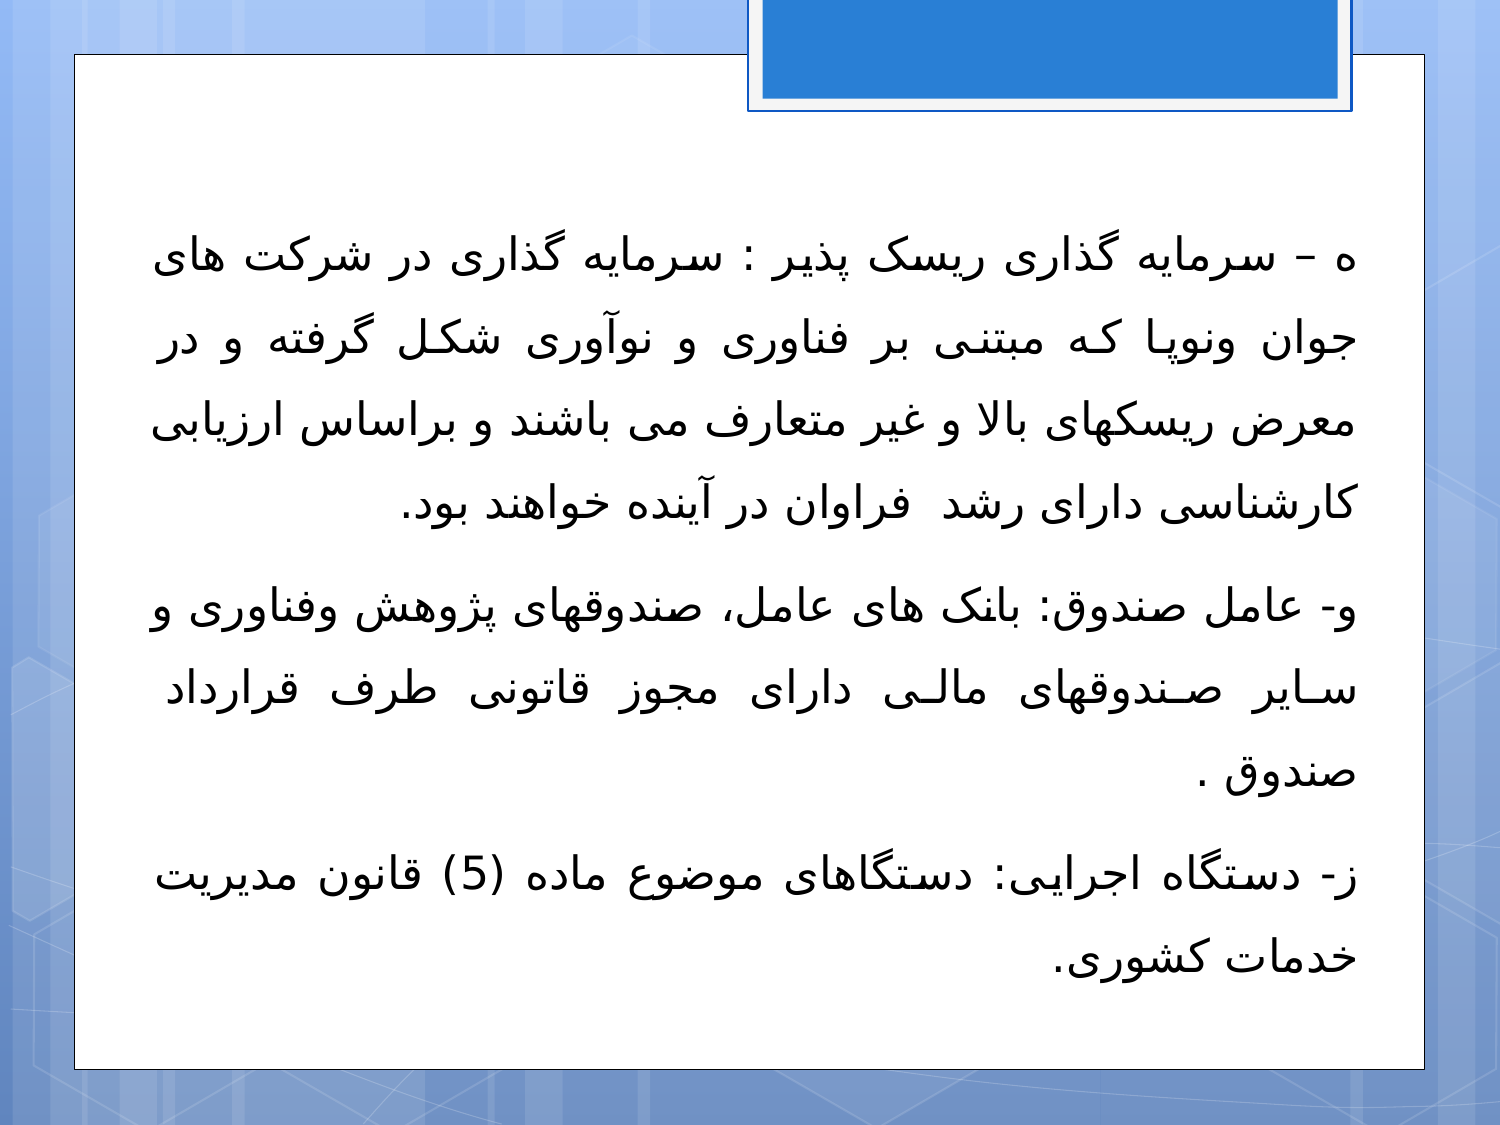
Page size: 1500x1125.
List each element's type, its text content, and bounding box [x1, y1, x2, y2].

text_box ه – سرمایه گذاری ریسک پذیر : سرمایه گذاری در شرکت های جوان ونوپا که مبتنی بر فناوری و نوآوری شکل گرفته و در معرض ریسکهای بالا و غیر متعارف می باشند و براساس ارزیابی کارشناسی دارای رشد فراوان در آینده خواهند بود. و- عامل صندوق: بانک های عامل، صندوقهای پژوهش وفناوری و سایر صندوقهای مالی دارای مجوز قاتونی طرف قرارداد صندوق . ز- دستگاه اجرایی: دستگاهای موضوع ماده (5) قانون مدیریت خدمات کشوری. [135, 101, 1412, 989]
